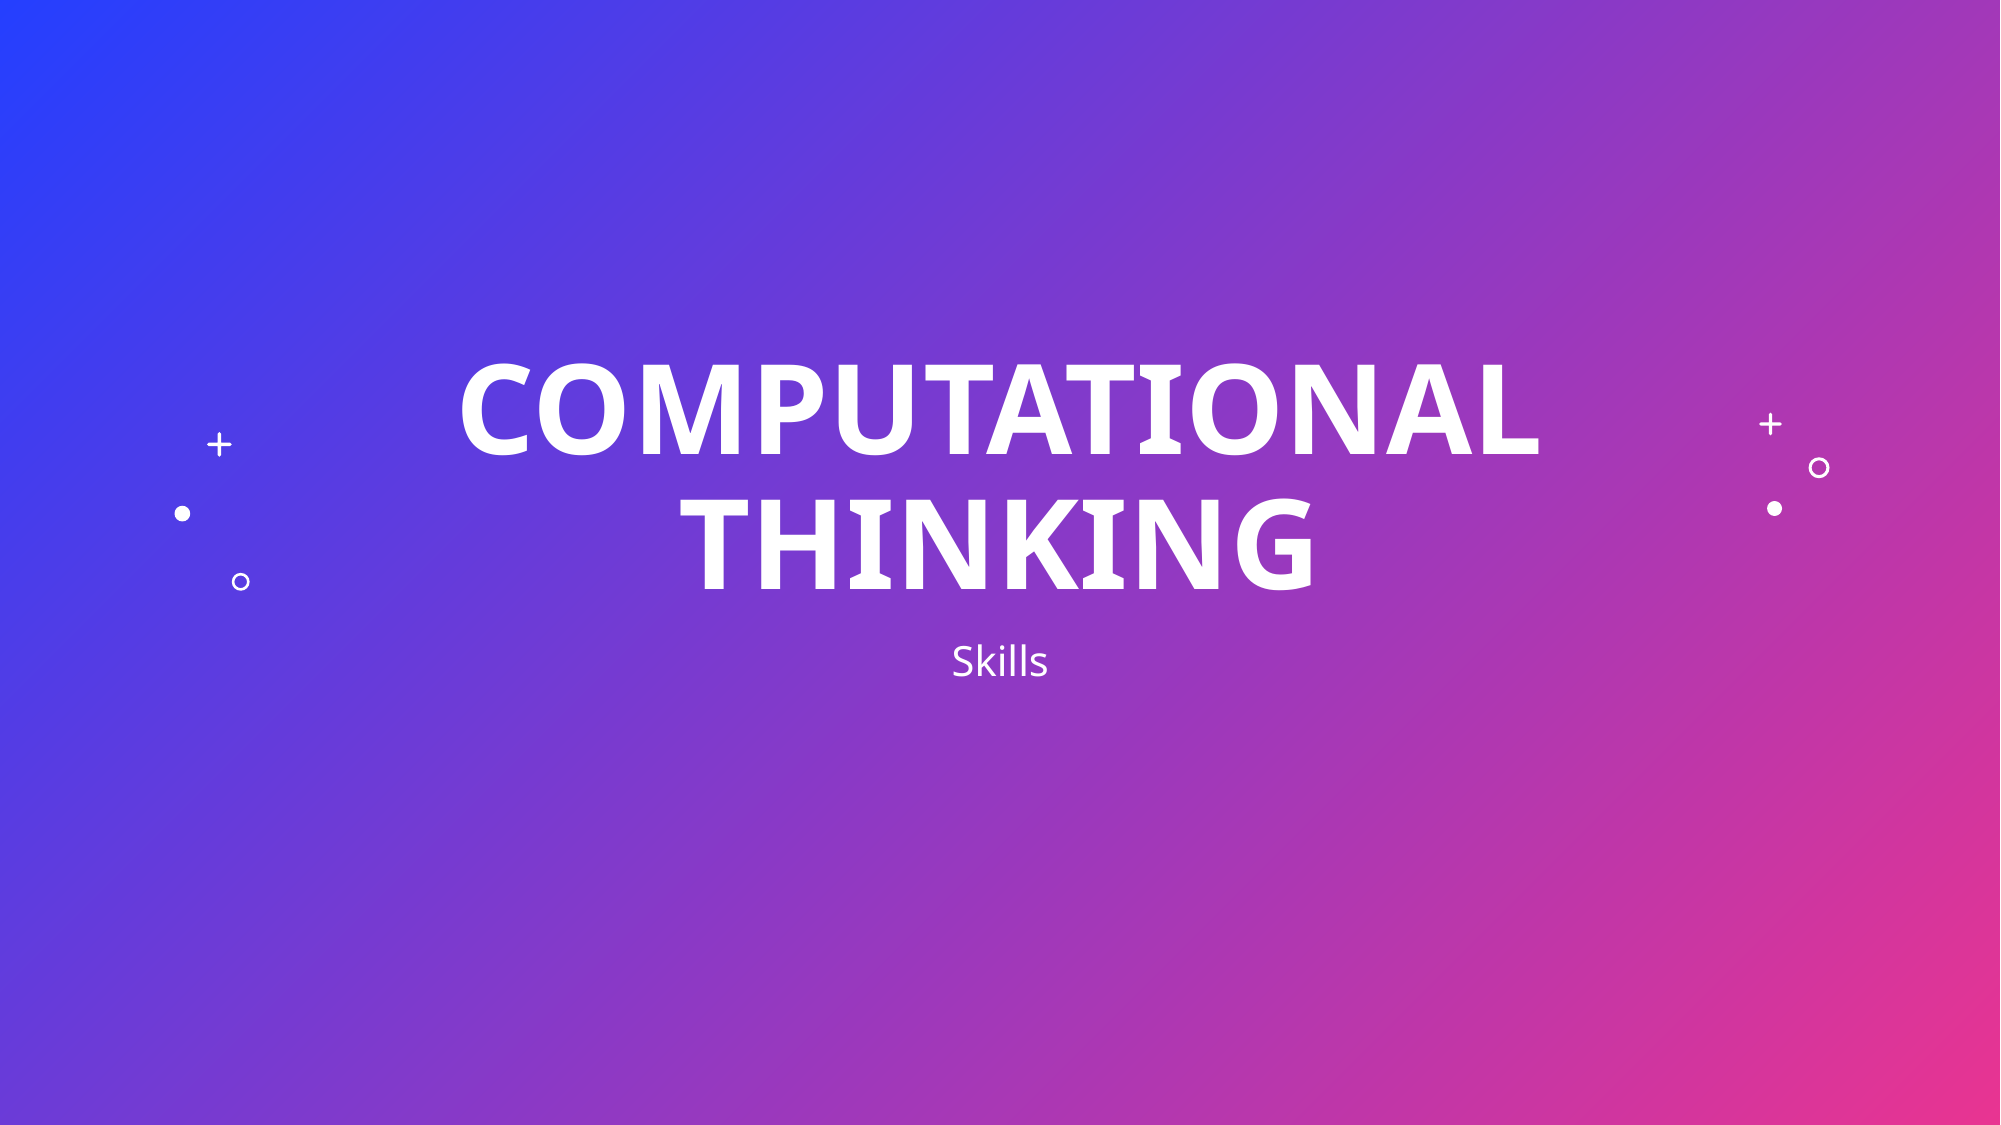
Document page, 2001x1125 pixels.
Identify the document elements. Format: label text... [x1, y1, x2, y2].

subtitle Skills [250, 633, 1751, 851]
title COMPUTATIONAL THINKING [249, 239, 1750, 624]
